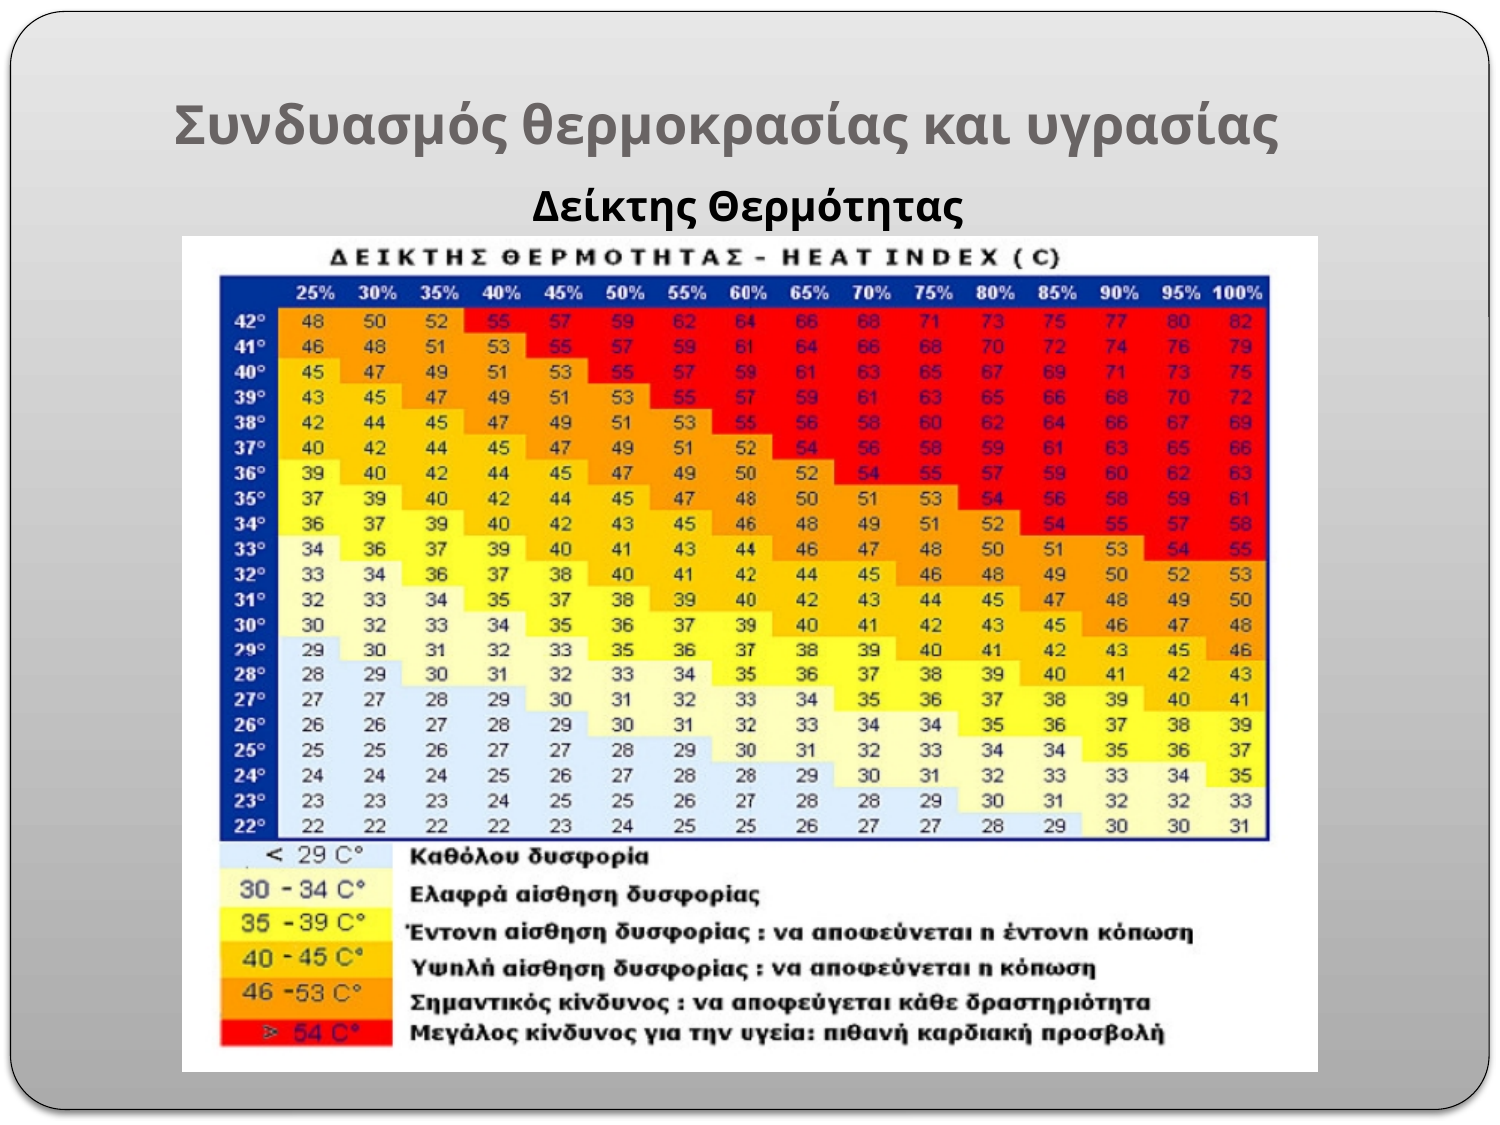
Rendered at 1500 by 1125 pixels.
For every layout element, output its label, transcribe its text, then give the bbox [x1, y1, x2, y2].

picture [182, 236, 1318, 1073]
title Συνδυασμός θερμοκρασίας και υγρασίας [89, 42, 1365, 171]
text_box Δείκτης Θερμότητας [228, 172, 1267, 234]
